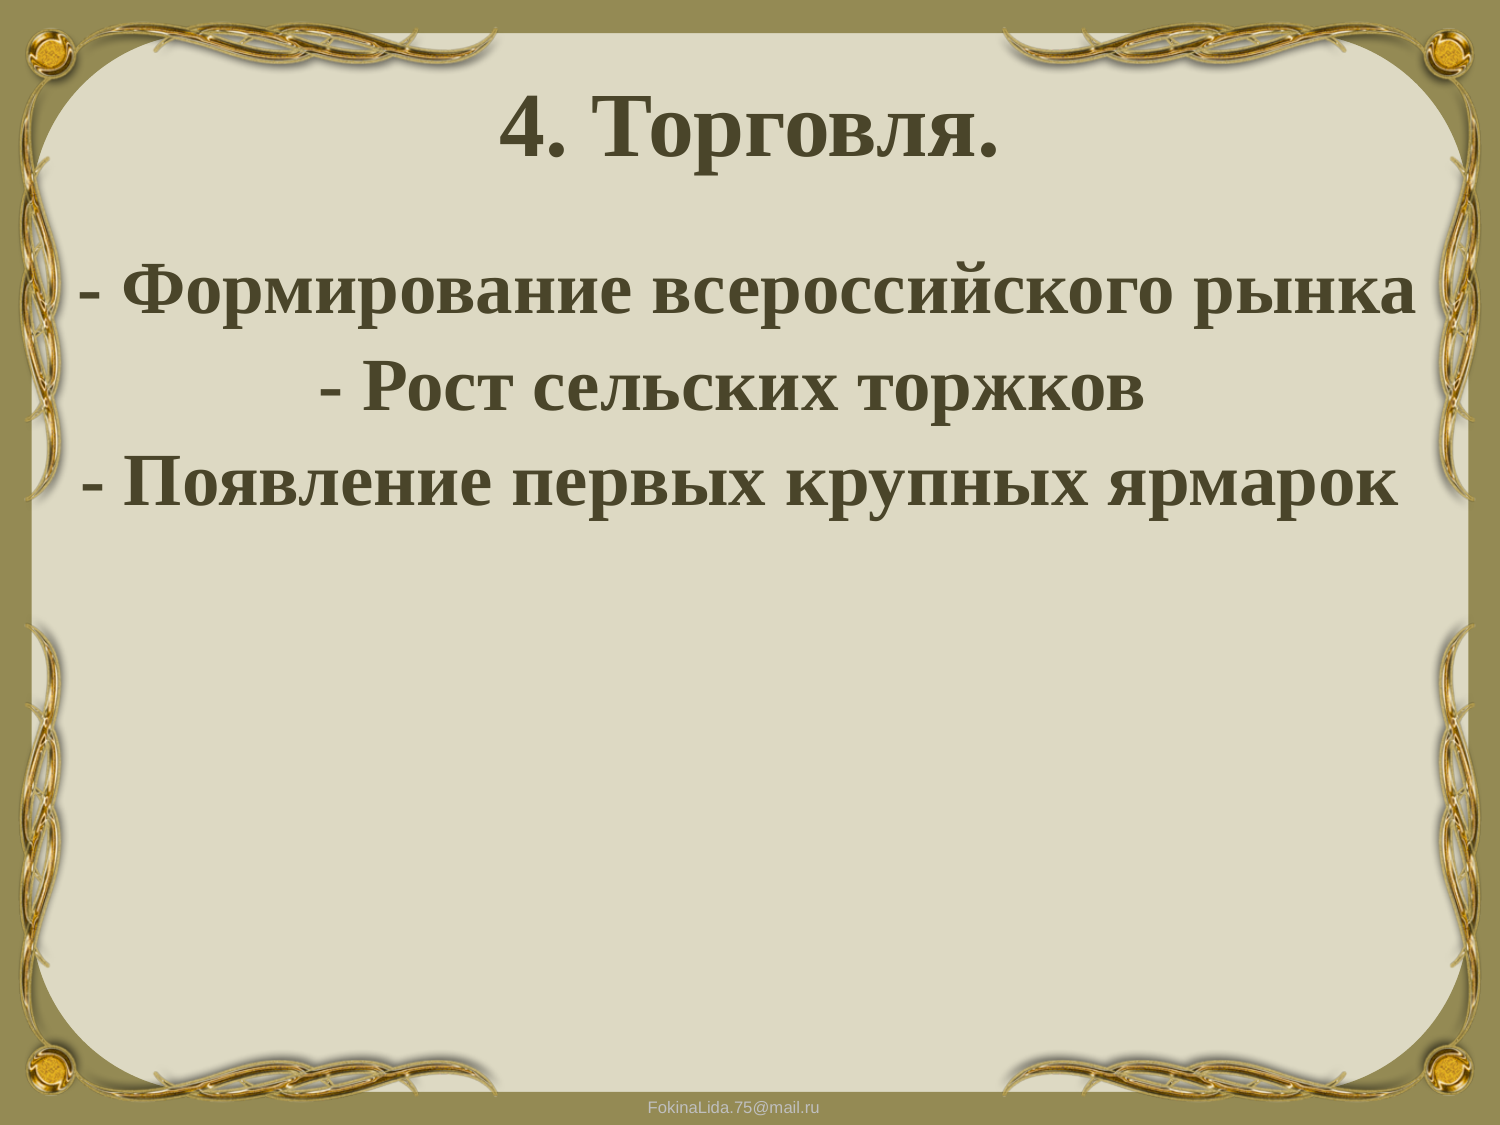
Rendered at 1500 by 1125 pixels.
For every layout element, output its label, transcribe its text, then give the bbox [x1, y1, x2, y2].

text_box - Появление первых крупных ярмарок [37, 423, 1443, 529]
text_box 4. Торговля. [47, 57, 1453, 183]
picture [950, 0, 1500, 550]
picture [950, 575, 1500, 1125]
picture [0, 575, 550, 1125]
text_box - Рост сельских торжков [29, 327, 1436, 433]
text_box - Формирование всероссийского рынка [44, 231, 1451, 337]
picture [0, 0, 550, 550]
